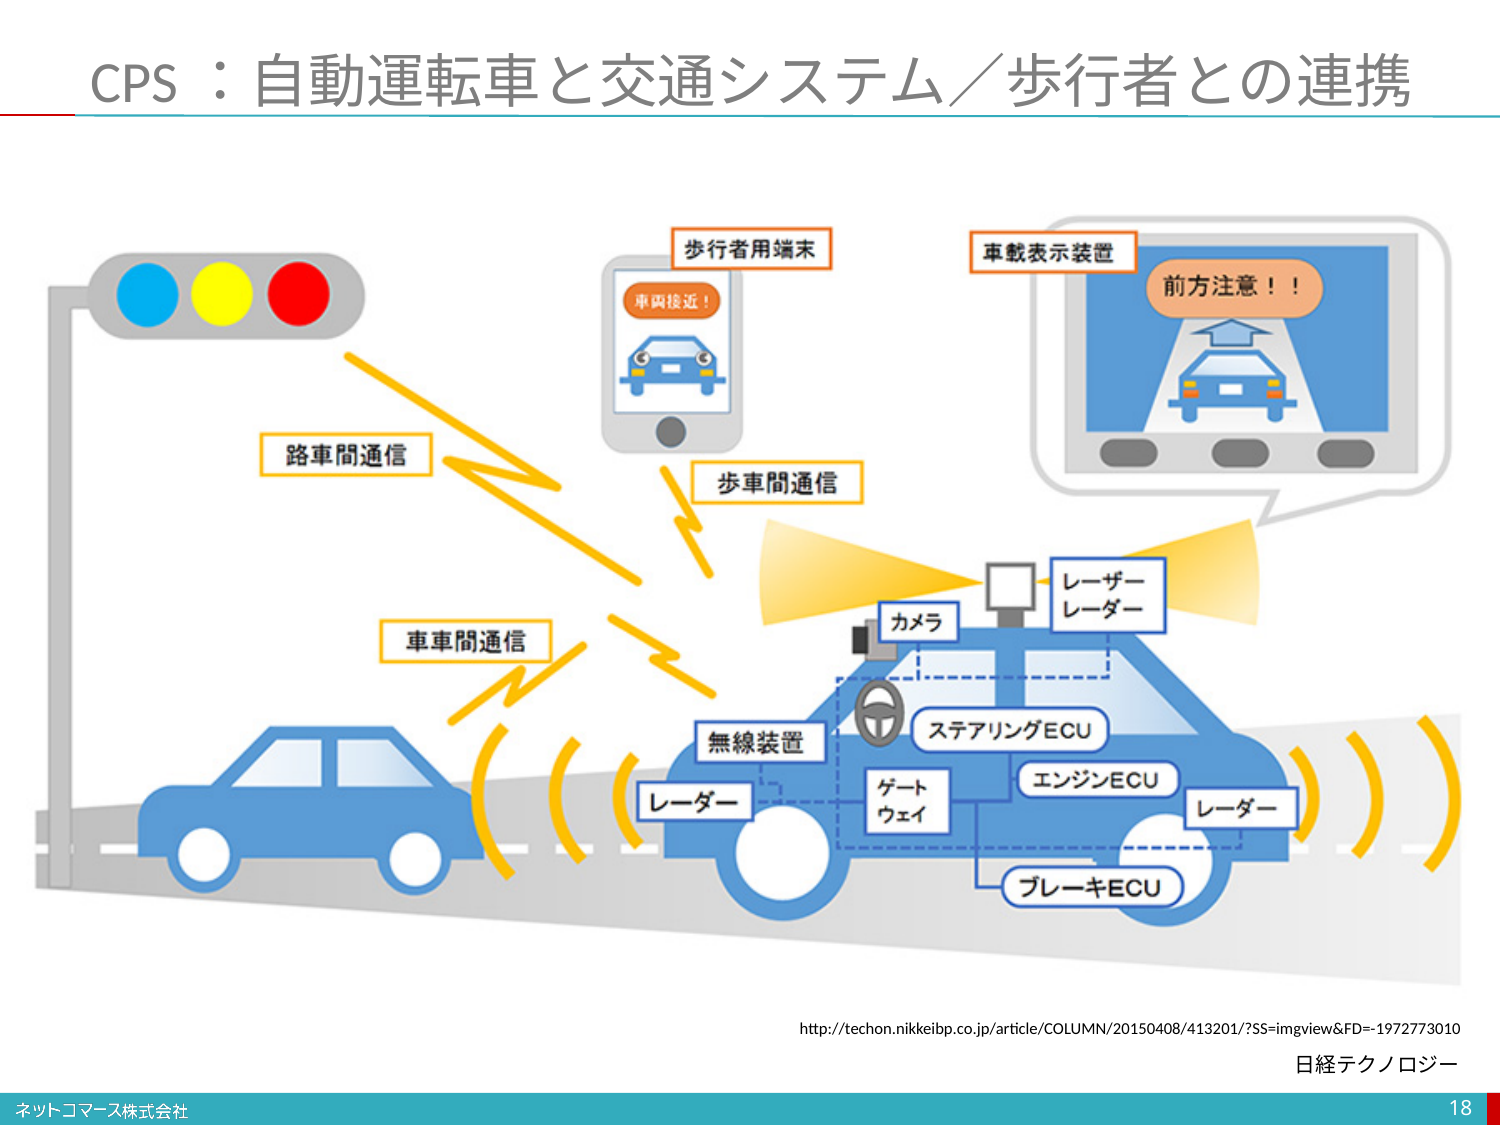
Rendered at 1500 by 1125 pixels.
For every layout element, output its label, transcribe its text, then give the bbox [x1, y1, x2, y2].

slide_number 18 [1137, 1091, 1488, 1125]
picture [16, 1101, 188, 1120]
text_box http://techon.nikkeibp.co.jp/article/COLUMN/20150408/413201/?SS=imgview&FD=-1972773010 [726, 1027, 1477, 1046]
title CPS：自動運転車と交通システム／歩行者との連携 [75, 45, 1500, 114]
picture [0, 185, 1500, 1020]
text_box 日経テクノロジー [1279, 1043, 1475, 1084]
